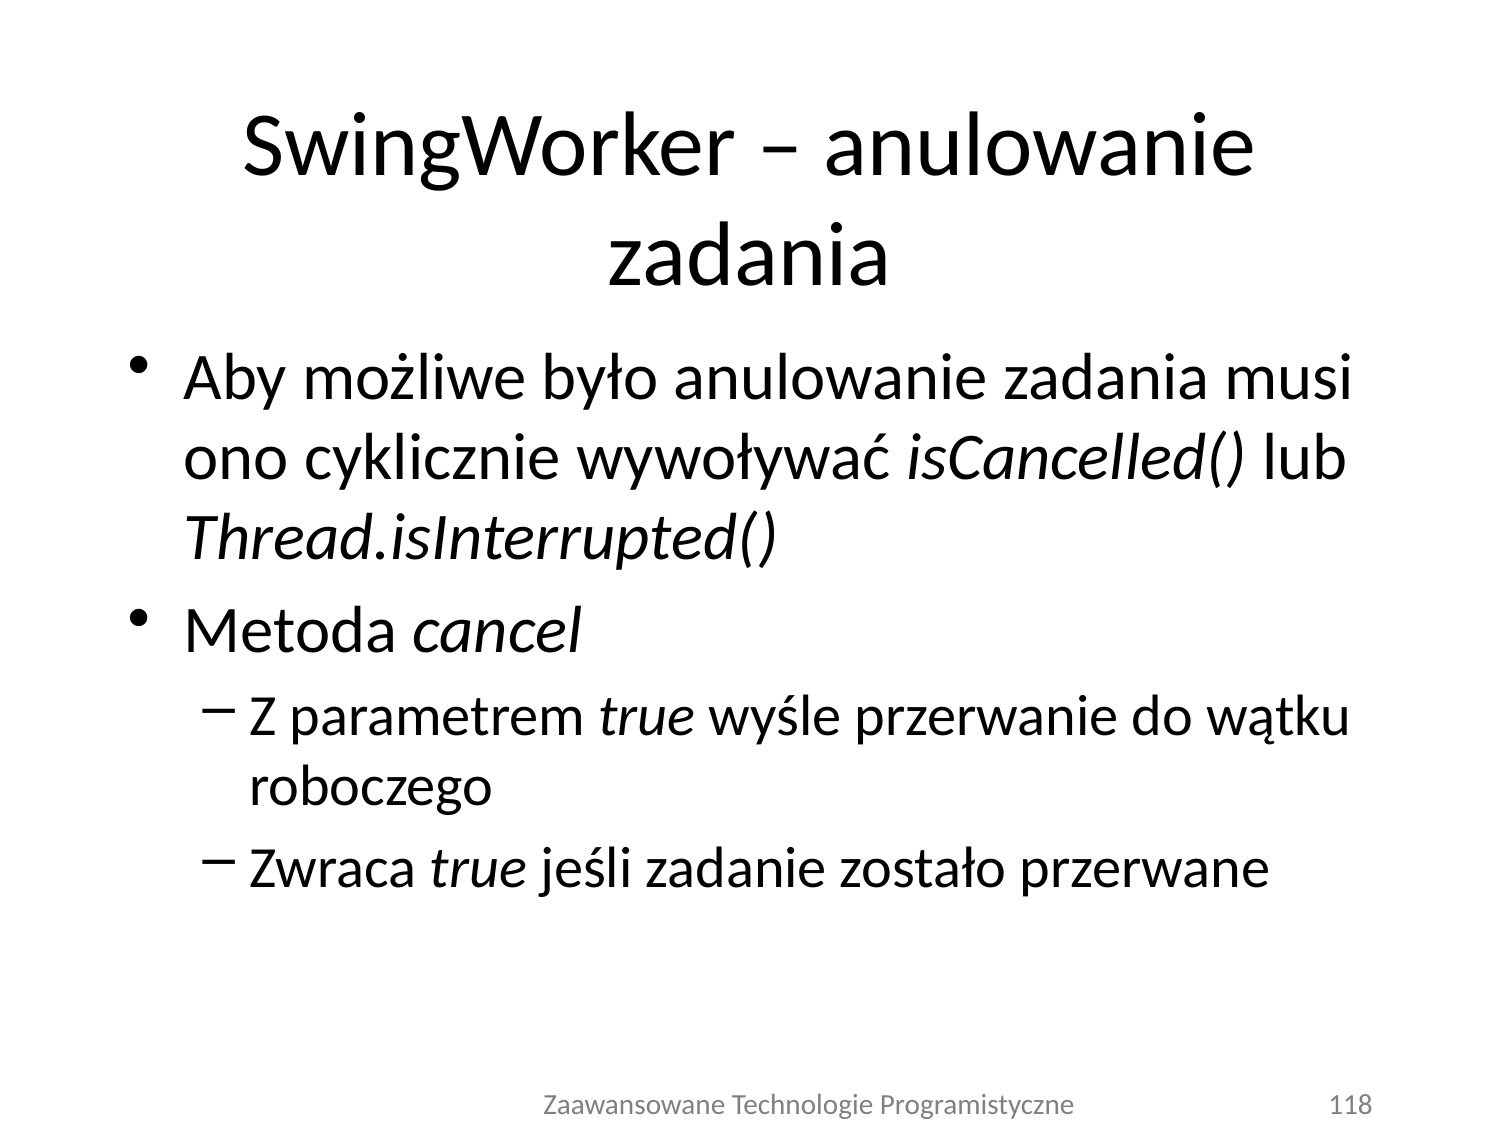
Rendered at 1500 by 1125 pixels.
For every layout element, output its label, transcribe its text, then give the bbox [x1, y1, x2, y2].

slide_number 118 [1304, 1077, 1388, 1125]
footer Zaawansowane Technologie Programistyczne [312, 1077, 1304, 1125]
list Aby możliwe było anulowanie zadania musi ono cyklicznie wywoływać isCancelled() lub Thread.isInterrupted() Metoda cancel Z parametrem true wyśle przerwanie do wątku roboczego Zwraca true jeśli zadanie zostało przerwane [112, 324, 1388, 1001]
title SwingWorker – anulowanie zadania [112, 99, 1388, 288]
